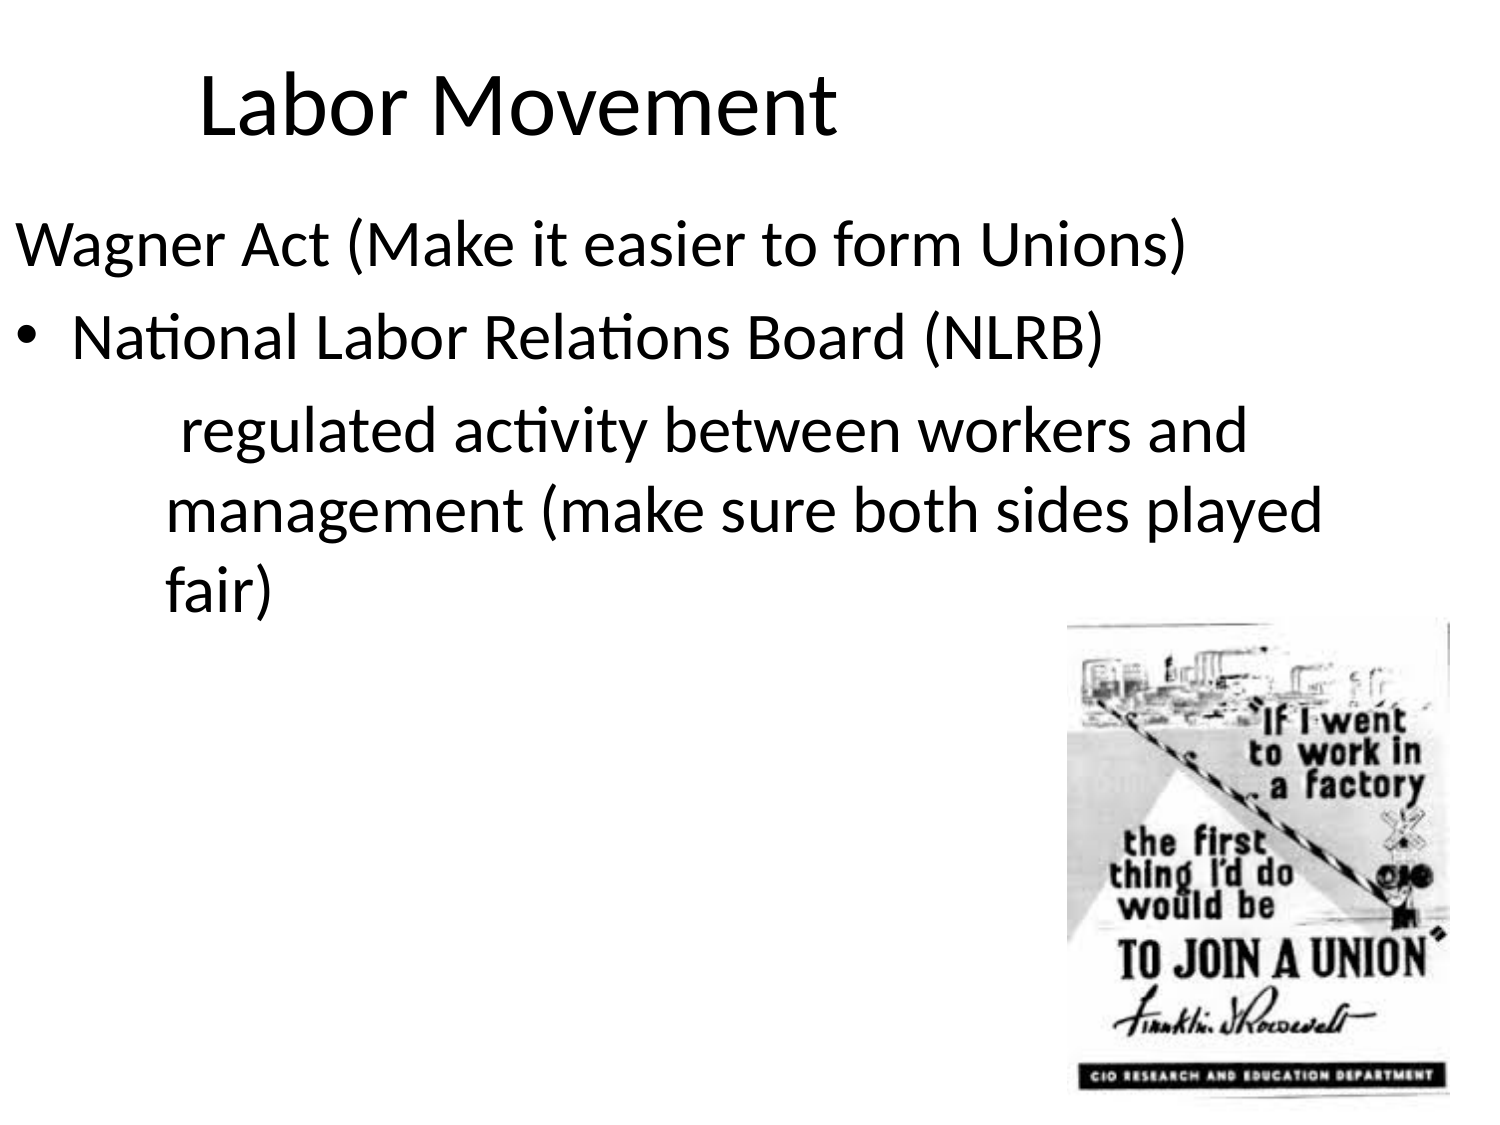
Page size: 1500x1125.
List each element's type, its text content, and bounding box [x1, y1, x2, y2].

picture [1067, 602, 1450, 1125]
list Wagner Act (Make it easier to form Unions) National Labor Relations Board (NLRB) regulated activity between workers and management (make sure both sides played fair) [0, 192, 1350, 935]
title Labor Movement [0, 4, 1194, 192]
